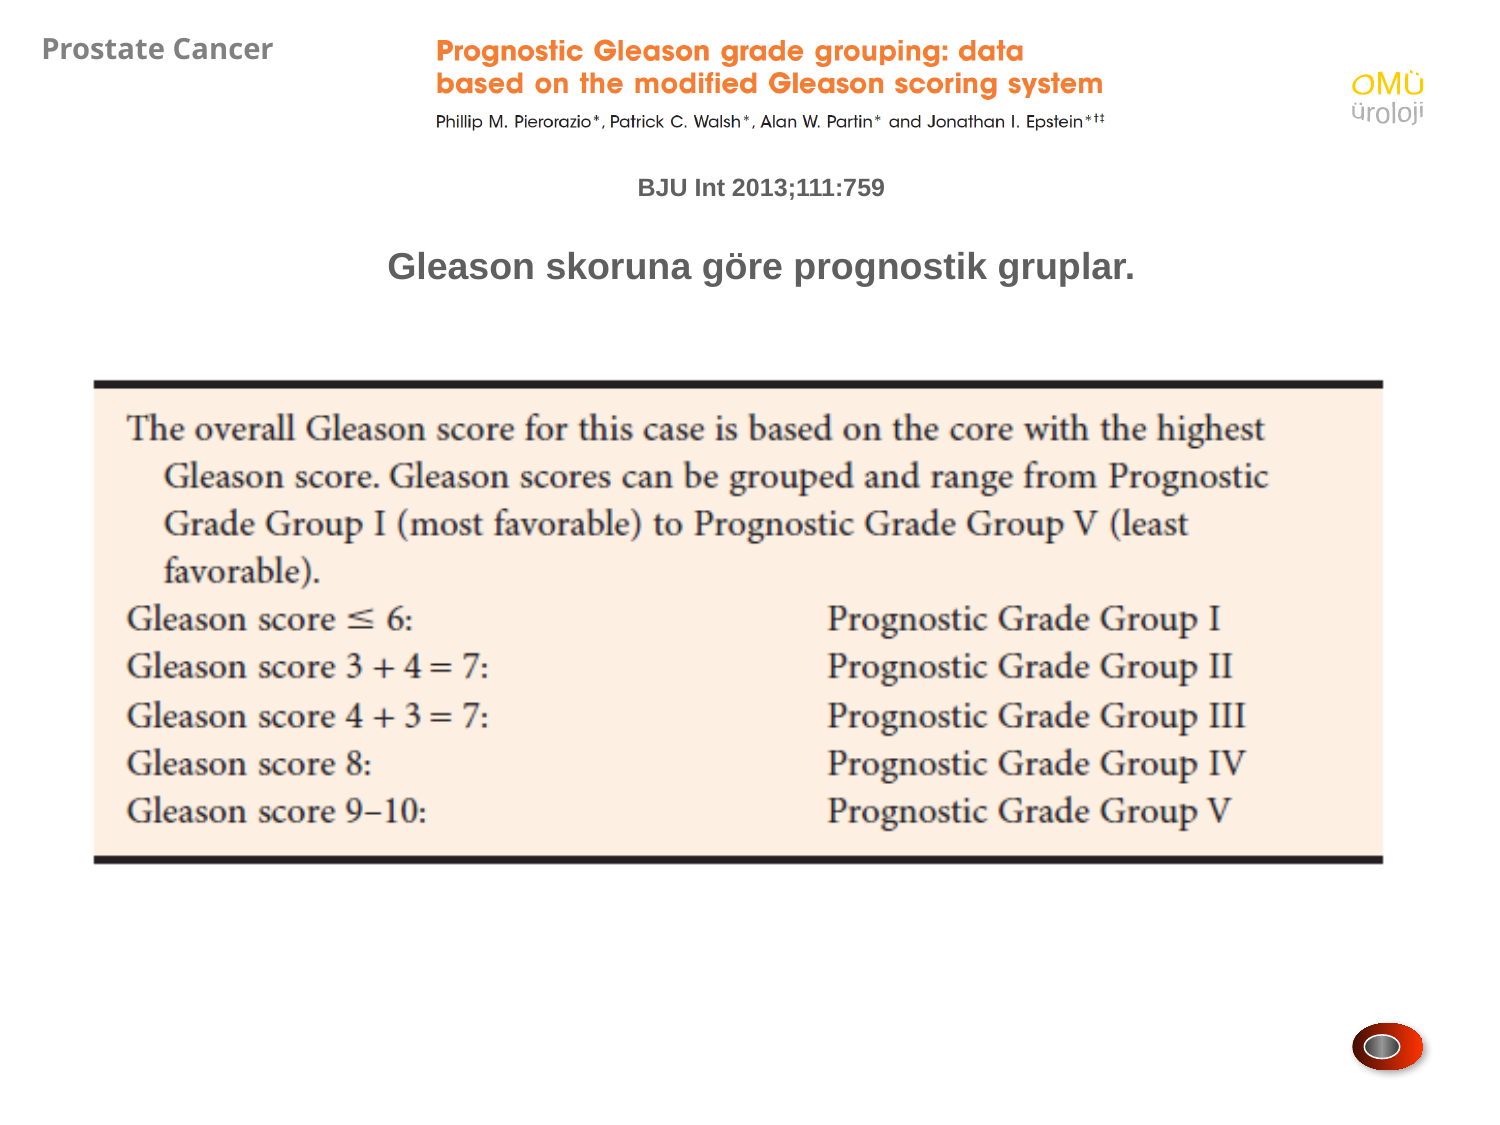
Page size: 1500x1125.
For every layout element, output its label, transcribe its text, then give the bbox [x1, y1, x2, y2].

text_box [1352, 1023, 1424, 1071]
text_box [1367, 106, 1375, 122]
picture [433, 34, 1106, 132]
text_box Gleason skoruna göre prognostik gruplar. [58, 234, 1465, 295]
text_box Prostate Cancer [26, 22, 290, 73]
text_box [1364, 1034, 1400, 1059]
text_box BJU Int 2013;111:759 [410, 164, 1114, 209]
picture [81, 363, 1396, 880]
